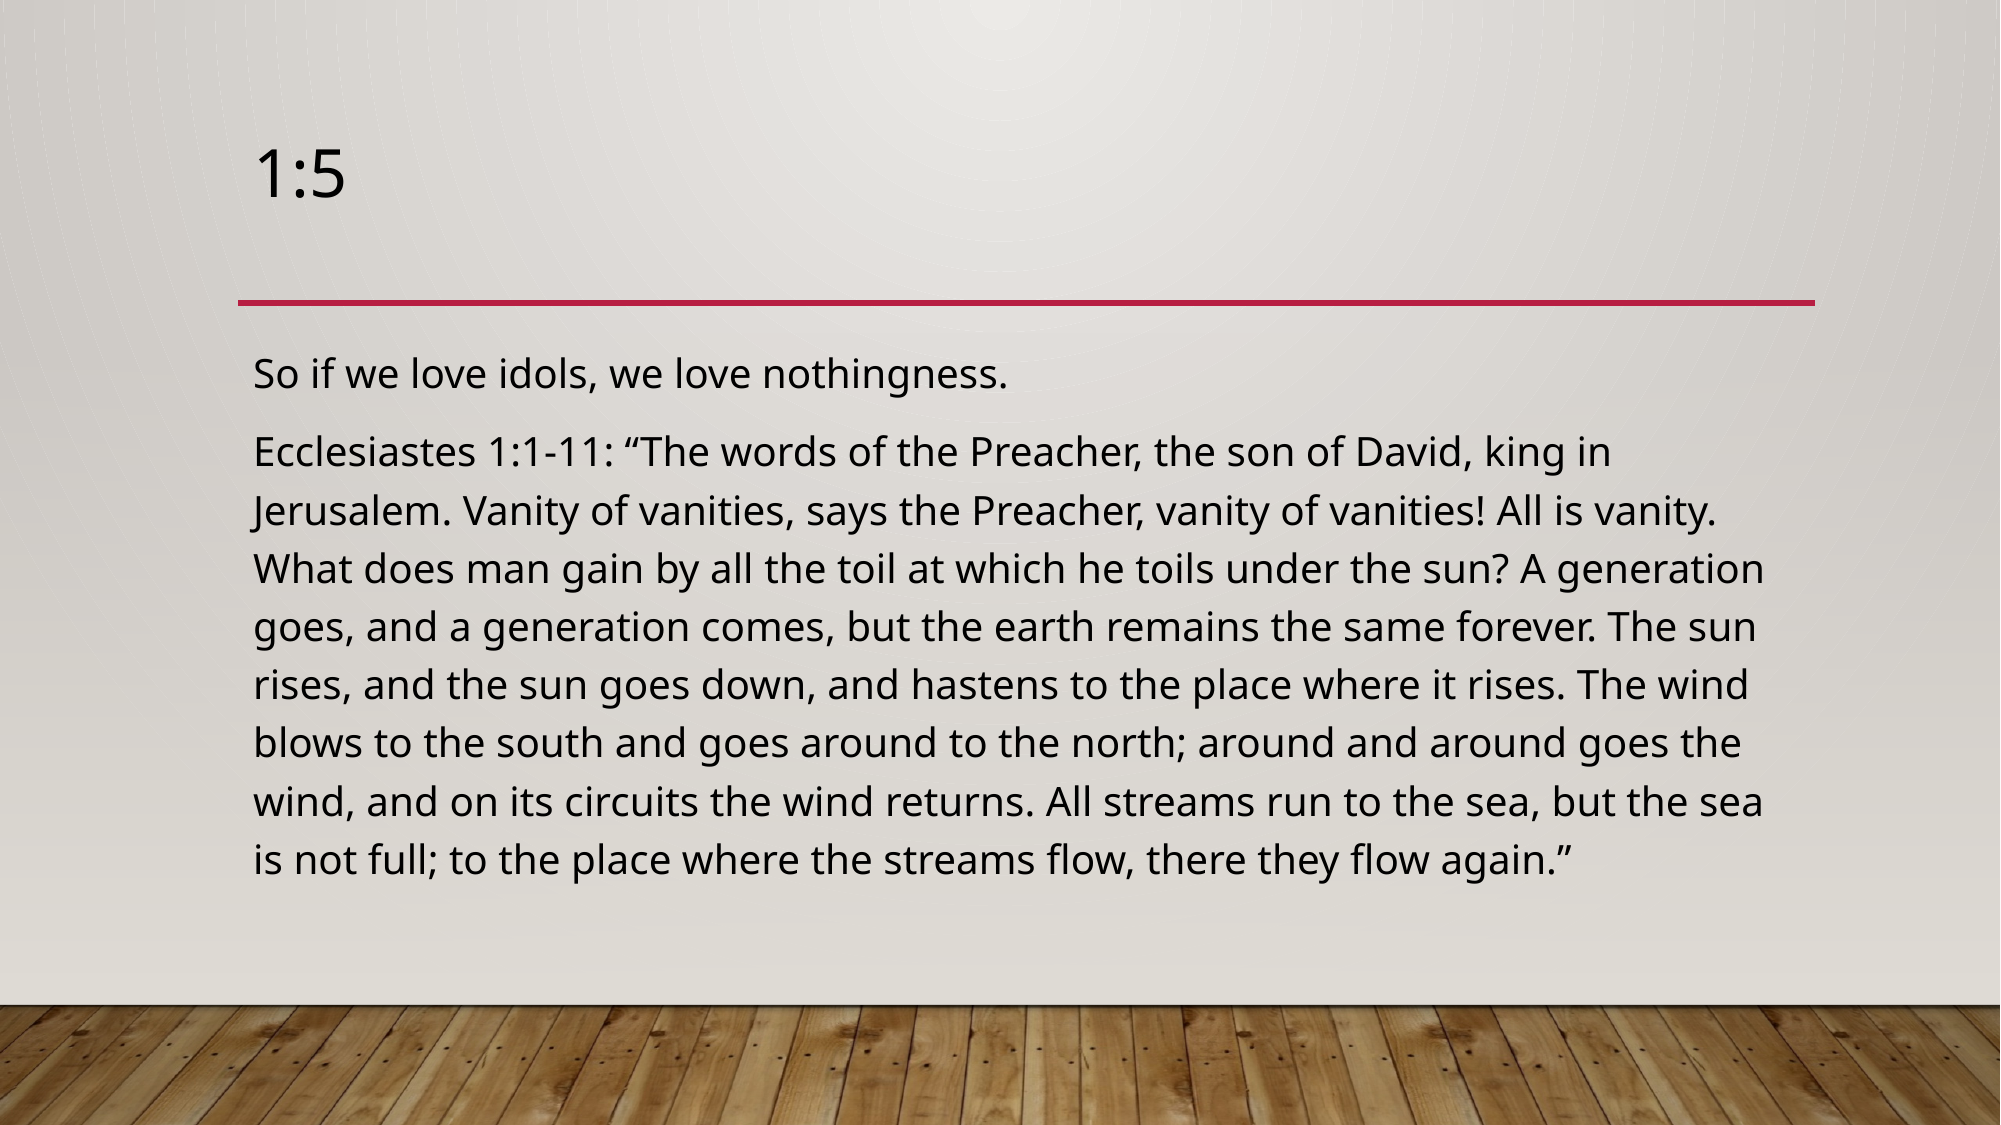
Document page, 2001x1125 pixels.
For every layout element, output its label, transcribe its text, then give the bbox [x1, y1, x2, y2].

list So if we love idols, we love nothingness. Ecclesiastes 1:1-11: “The words of the Preacher, the son of David, king in Jerusalem. Vanity of vanities, says the Preacher, vanity of vanities! All is vanity. What does man gain by all the toil at which he toils under the sun? A generation goes, and a generation comes, but the earth remains the same forever. The sun rises, and the sun goes down, and hastens to the place where it rises. The wind blows to the south and goes around to the north; around and around goes the wind, and on its circuits the wind returns. All streams run to the sea, but the sea is not full; to the place where the streams flow, there they flow again.” [238, 330, 1814, 897]
title 1:5 [238, 131, 1814, 305]
picture [0, 1005, 2000, 1125]
